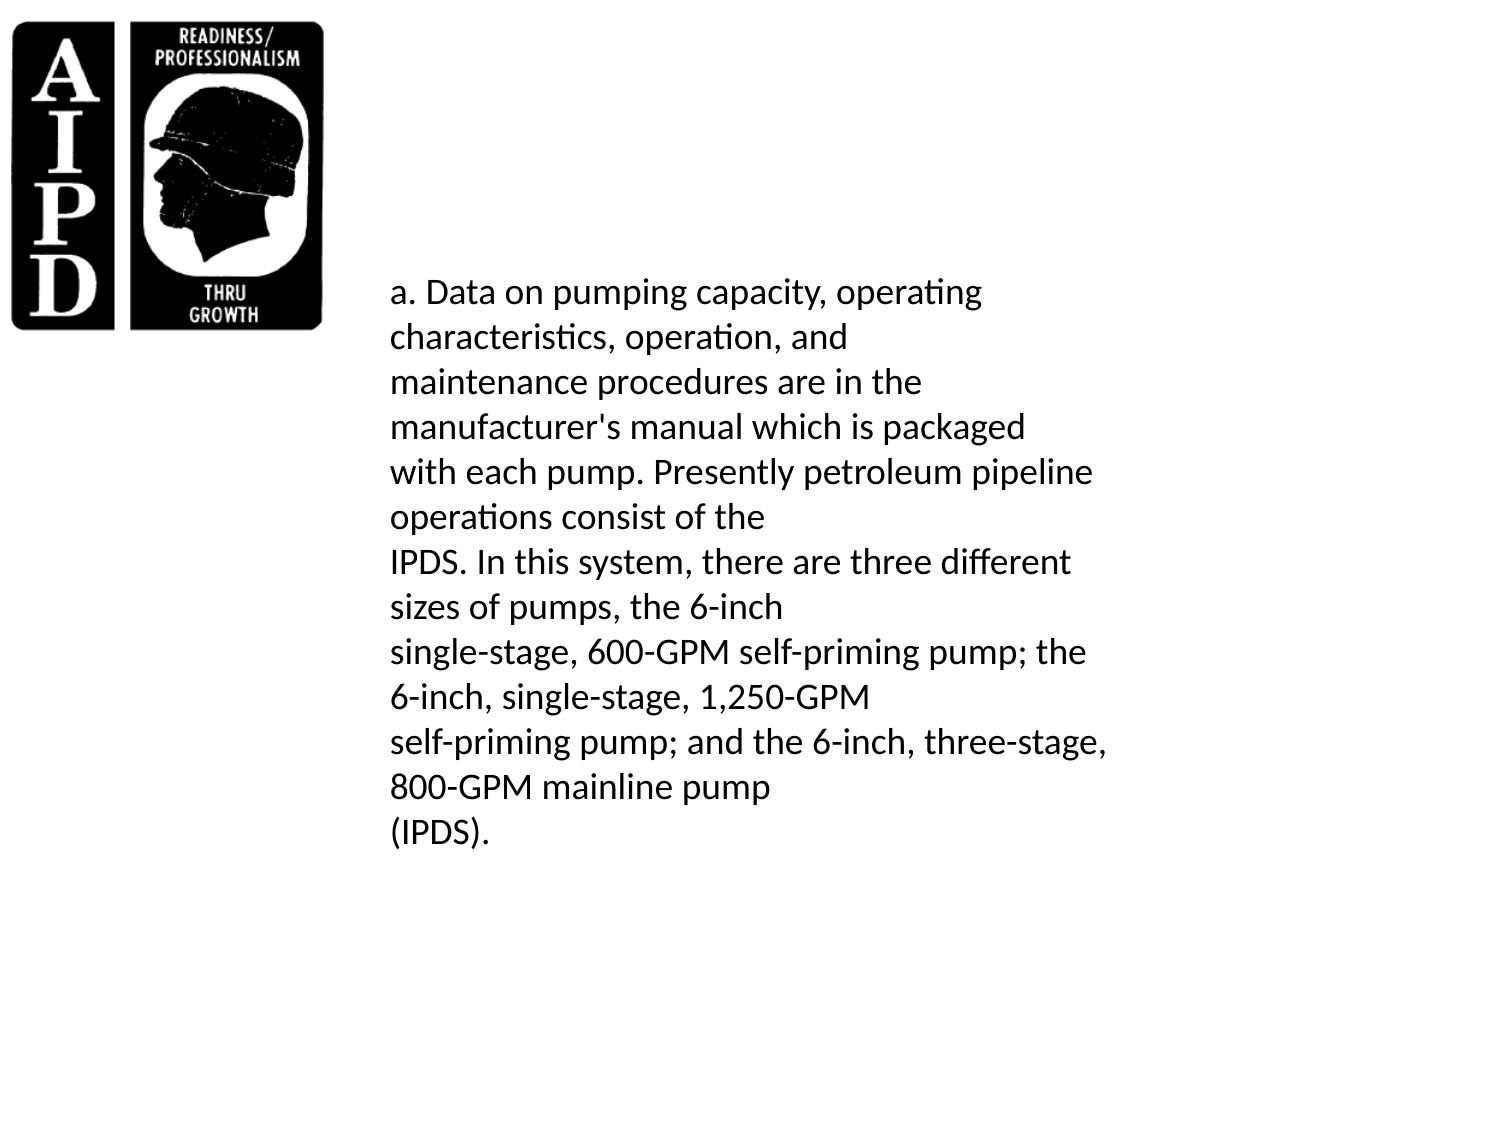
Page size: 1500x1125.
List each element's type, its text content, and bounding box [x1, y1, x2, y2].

picture [0, 12, 343, 338]
text_box a. Data on pumping capacity, operating characteristics, operation, and maintenance procedures are in the manufacturer's manual which is packaged with each pump. Presently petroleum pipeline operations consist of the IPDS. In this system, there are three different sizes of pumps, the 6-inch single-stage, 600-GPM self-priming pump; the 6-inch, single-stage, 1,250-GPM self-priming pump; and the 6-inch, three-stage, 800-GPM mainline pump (IPDS). [374, 259, 1125, 860]
